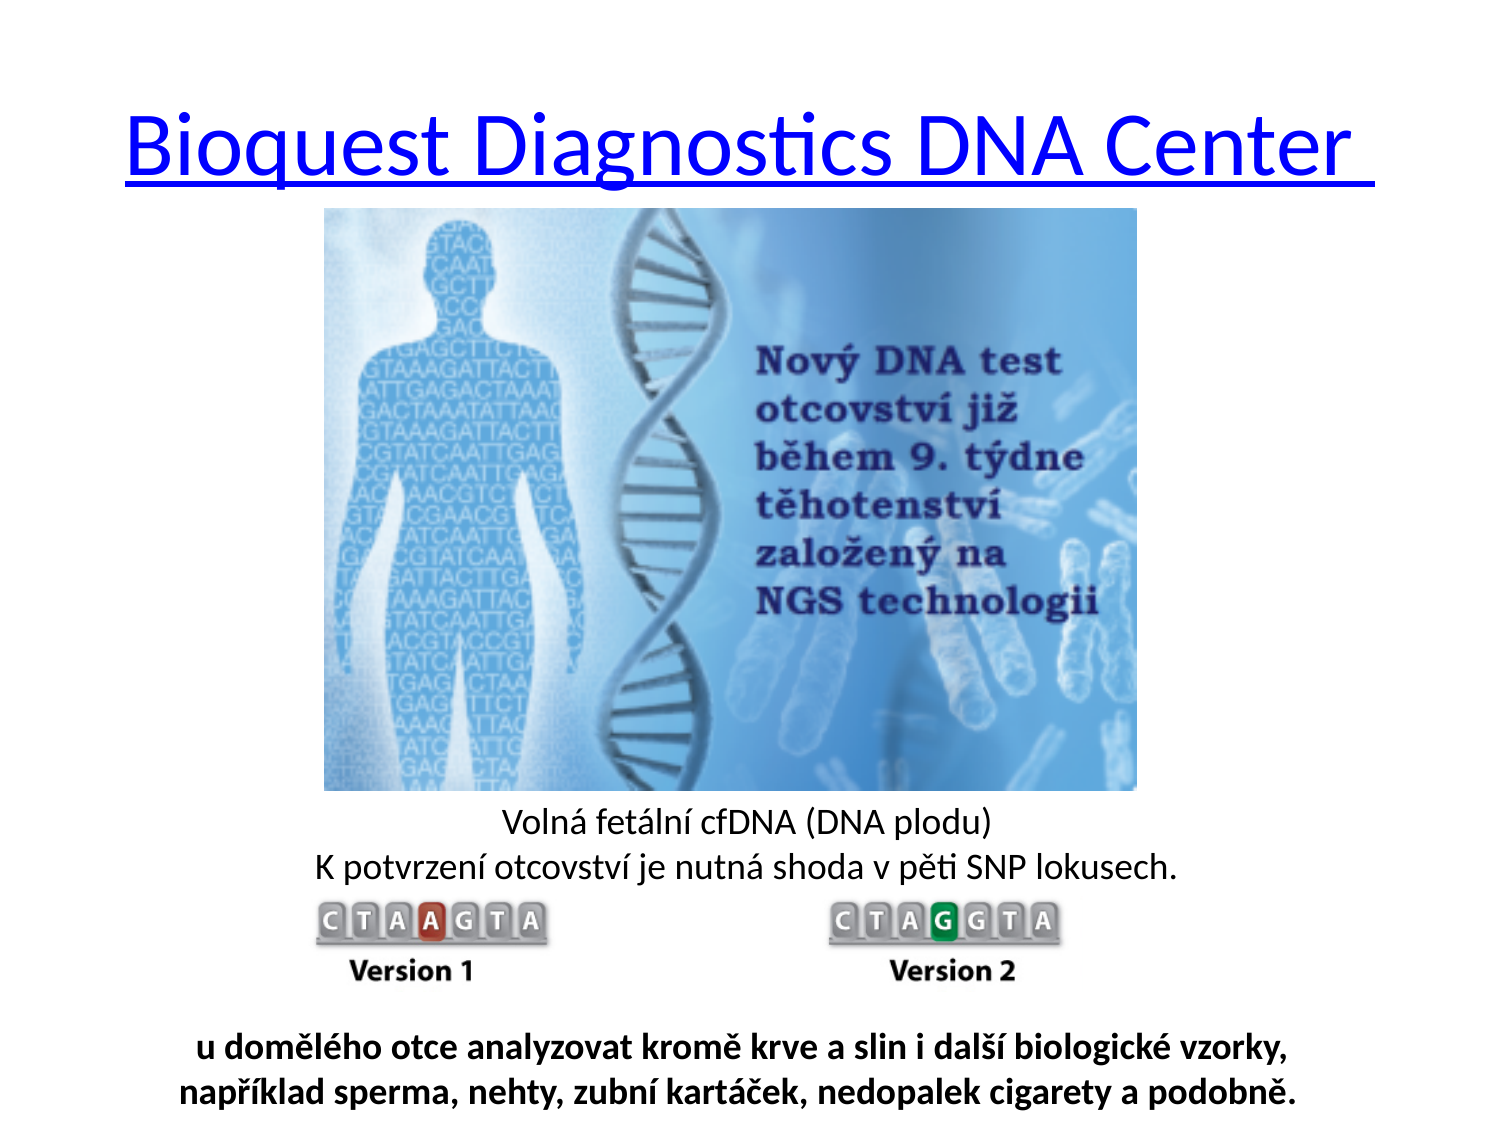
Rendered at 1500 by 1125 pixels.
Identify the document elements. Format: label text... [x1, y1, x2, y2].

picture [324, 207, 1138, 791]
text_box Volná fetální cfDNA (DNA plodu) K potvrzení otcovství je nutná shoda v pěti SNP lokusech. u domělého otce analyzovat kromě krve a slin i další biologické vzorky, například sperma, nehty, zubní kartáček, nedopalek cigarety a podobně. [163, 789, 1331, 1120]
title Bioquest Diagnostics DNA Center [75, 45, 1425, 233]
picture [300, 896, 1084, 992]
